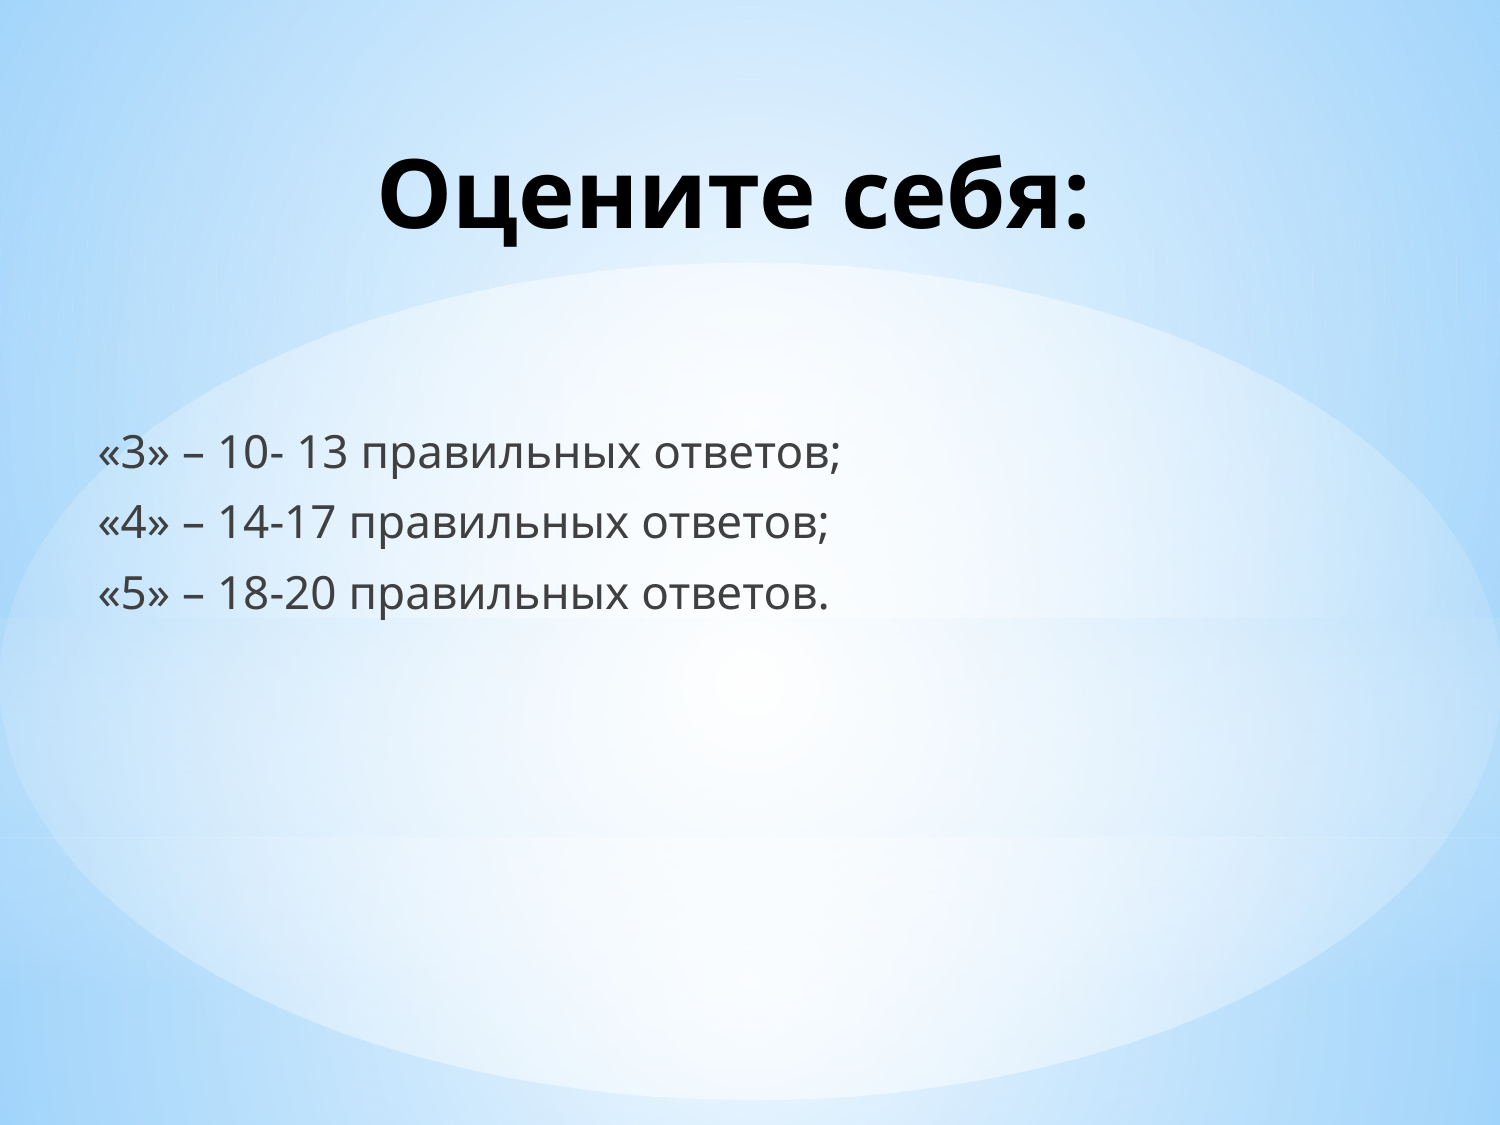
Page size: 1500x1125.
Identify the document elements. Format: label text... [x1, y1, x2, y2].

list «3» – 10- 13 правильных ответов; «4» – 14-17 правильных ответов; «5» – 18-20 правильных ответов. [75, 414, 1425, 1088]
title Оцените себя: [37, 125, 1106, 313]
